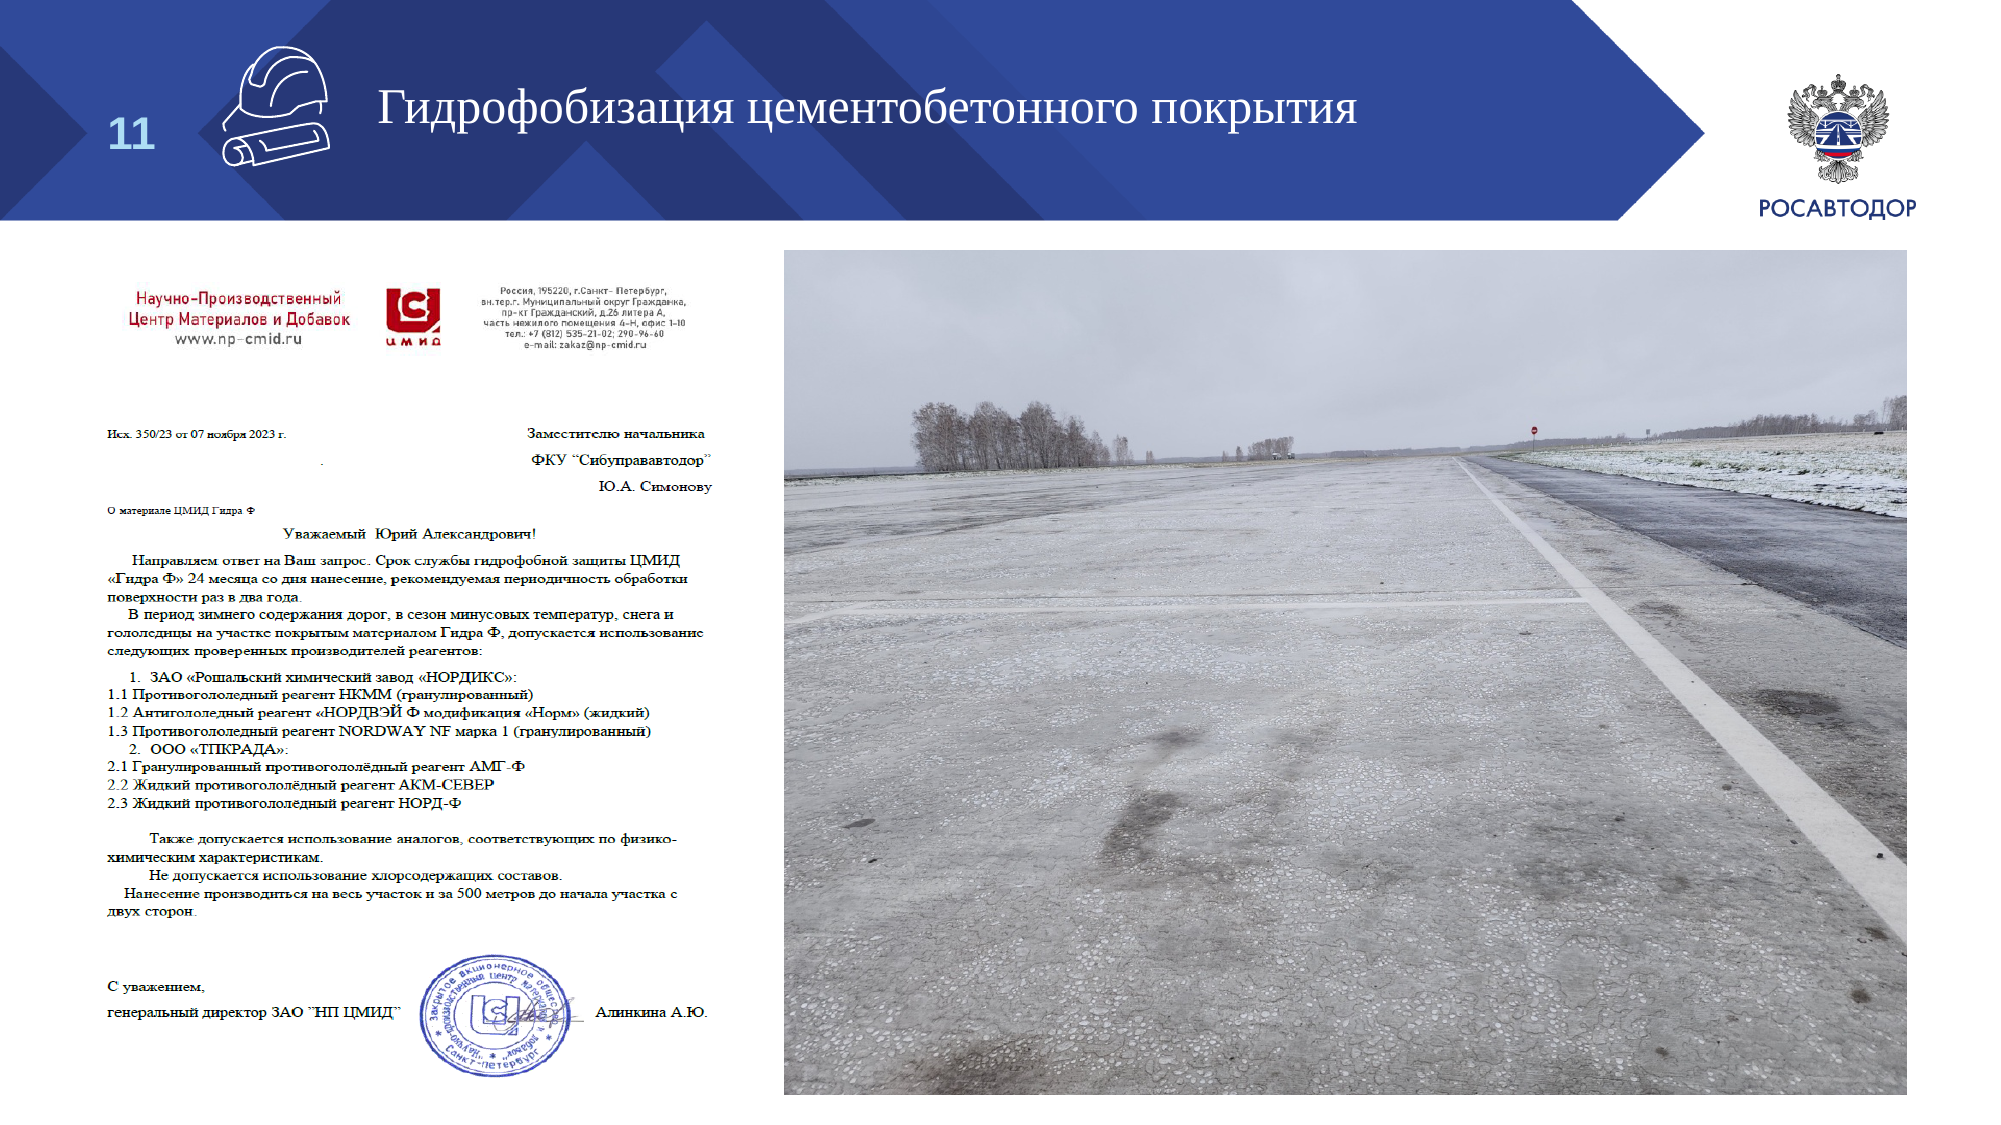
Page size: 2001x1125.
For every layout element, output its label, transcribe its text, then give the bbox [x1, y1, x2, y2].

slide_number 11 [92, 87, 215, 175]
title Гидрофобизация цементобетонного покрытия [362, 47, 1584, 160]
picture [0, 0, 2001, 1125]
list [68, 256, 719, 1083]
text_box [223, 47, 329, 166]
